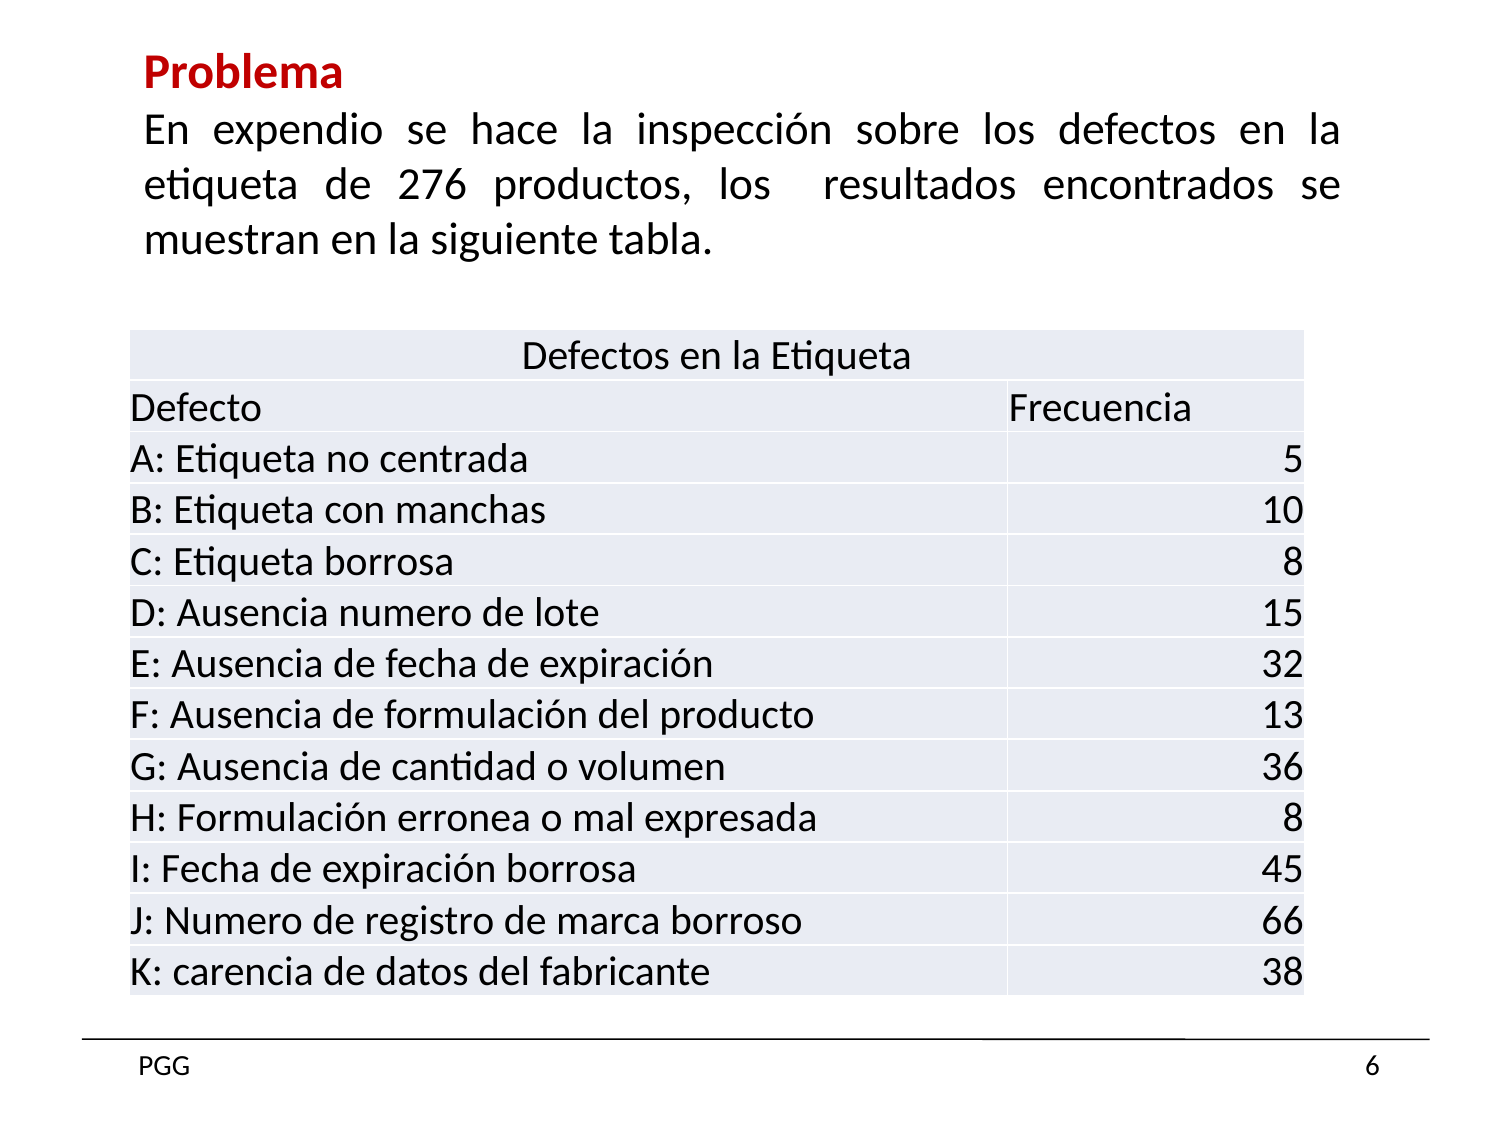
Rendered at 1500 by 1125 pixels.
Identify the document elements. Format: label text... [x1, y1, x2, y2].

table_cell 8 [1008, 535, 1304, 585]
table_cell 45 [1008, 843, 1304, 892]
table_cell K: carencia de datos del fabricante [130, 946, 1007, 995]
table_cell I: Fecha de expiración borrosa [130, 843, 1007, 892]
table_cell G: Ausencia de cantidad o volumen [130, 740, 1007, 790]
table_cell 15 [1008, 586, 1304, 636]
table_cell E: Ausencia de fecha de expiración [130, 638, 1007, 687]
table_cell H: Formulación erronea o mal expresada [130, 792, 1007, 841]
table_cell 10 [1008, 484, 1304, 533]
table_cell Defecto [130, 381, 1007, 431]
table_cell C: Etiqueta borrosa [130, 535, 1007, 585]
table_cell 5 [1008, 432, 1304, 482]
table_cell 36 [1008, 740, 1304, 790]
table_cell J: Numero de registro de marca borroso [130, 894, 1007, 944]
table_cell 66 [1008, 894, 1304, 944]
table_header Defectos en la Etiqueta [130, 330, 1304, 379]
table_cell 13 [1008, 689, 1304, 738]
table_cell B: Etiqueta con manchas [130, 484, 1007, 533]
table_cell 32 [1008, 638, 1304, 687]
text_box Problema En expendio se hace la inspección sobre los defectos en la etiqueta de 276 productos, los resultados encontrados se muestran en la siguiente tabla. [128, 30, 1358, 271]
table_cell 38 [1008, 946, 1304, 995]
table_cell D: Ausencia numero de lote [130, 586, 1007, 636]
table_cell Frecuencia [1008, 381, 1304, 431]
table_cell F: Ausencia de formulación del producto [130, 689, 1007, 738]
table_cell 8 [1008, 792, 1304, 841]
table_cell A: Etiqueta no centrada [130, 432, 1007, 482]
